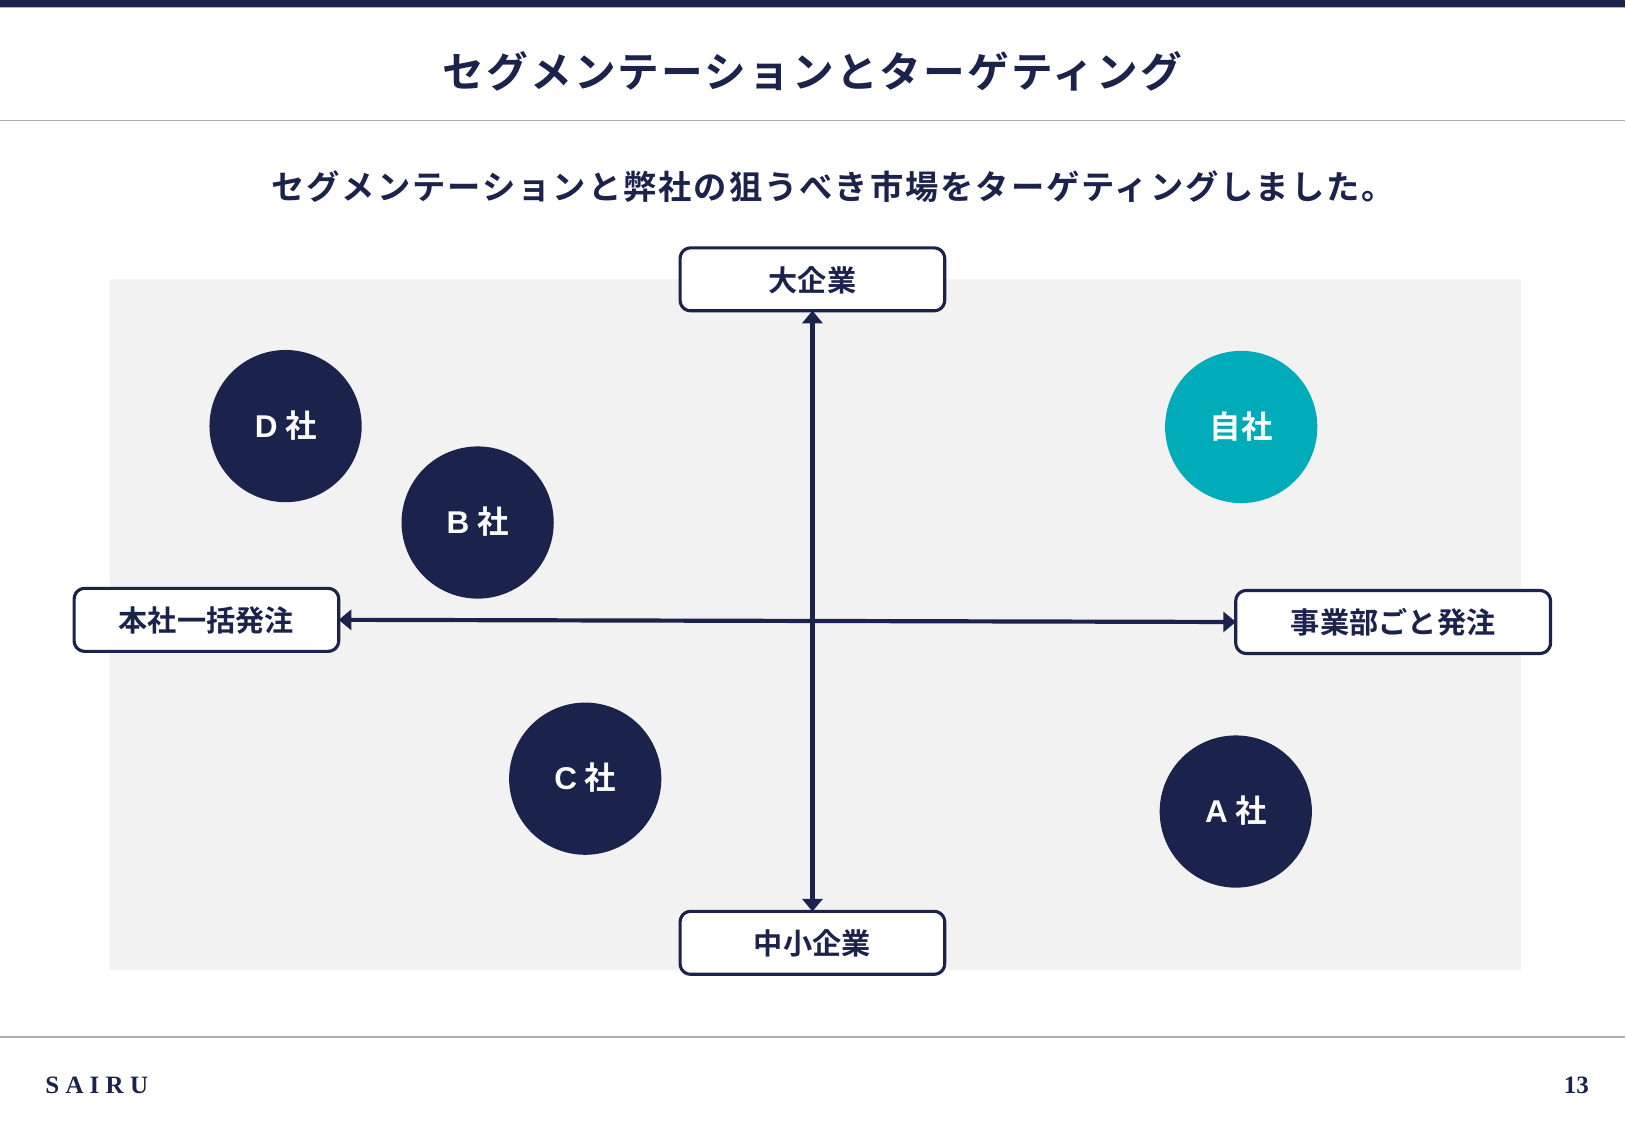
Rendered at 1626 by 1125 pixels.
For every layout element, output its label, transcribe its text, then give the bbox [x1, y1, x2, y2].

slide_number 12 [1358, 1059, 1595, 1107]
text_box [814, 285, 1522, 619]
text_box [401, 446, 554, 599]
list セグメンテーションと弊社の狙うべき市場をターゲティングしました。 [77, 160, 1554, 285]
text_box 大企業 [680, 285, 945, 311]
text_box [1159, 735, 1313, 888]
footer SAIRU [30, 1059, 1330, 1107]
title セグメンテーションとターゲティング [74, 32, 1551, 109]
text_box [816, 619, 1236, 623]
text_box [816, 630, 1522, 971]
text_box 事業部ごと発注 [1235, 590, 1551, 654]
text_box 中小企業 [680, 911, 945, 975]
text_box [109, 285, 811, 618]
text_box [209, 349, 362, 503]
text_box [508, 702, 662, 856]
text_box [338, 619, 808, 623]
text_box 本社一括発注 [74, 588, 339, 652]
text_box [1164, 350, 1318, 504]
text_box [109, 630, 808, 971]
